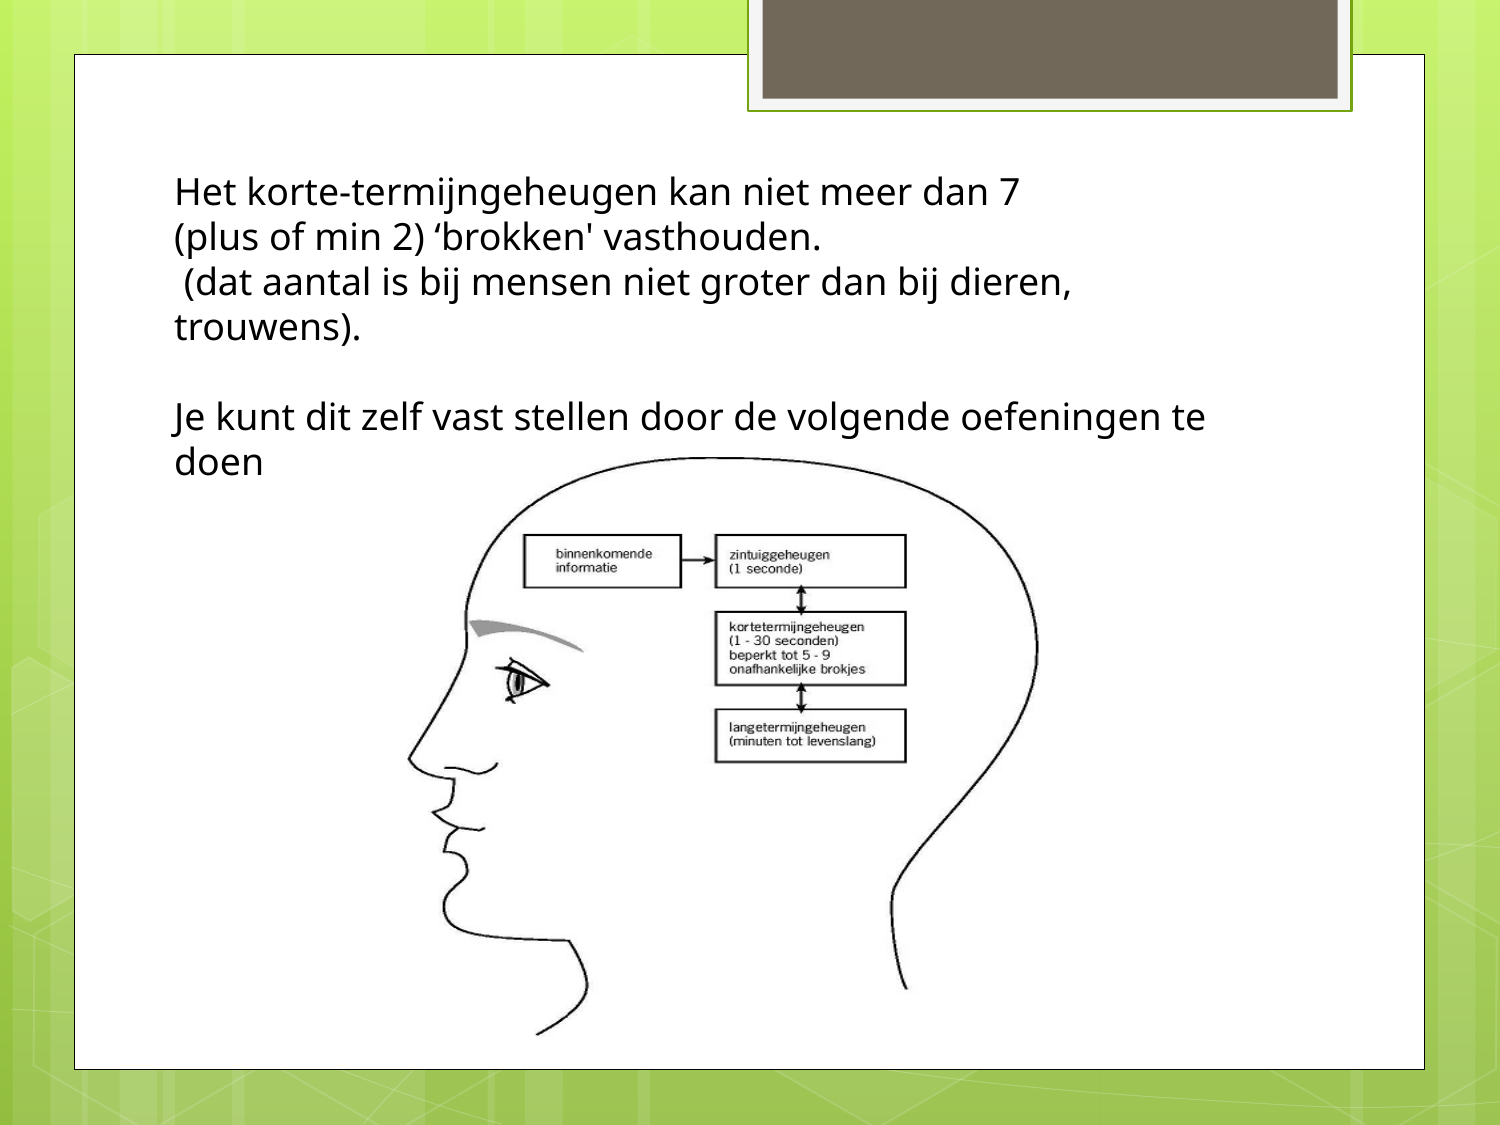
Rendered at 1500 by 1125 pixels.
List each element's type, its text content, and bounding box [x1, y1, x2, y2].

text_box Het korte-termijngeheugen kan niet meer dan 7 (plus of min 2) ‘brokken' vasthouden. (dat aantal is bij mensen niet groter dan bij dieren, trouwens). Je kunt dit zelf vast stellen door de volgende oefeningen te doen [159, 160, 1270, 491]
picture [407, 455, 1040, 1038]
